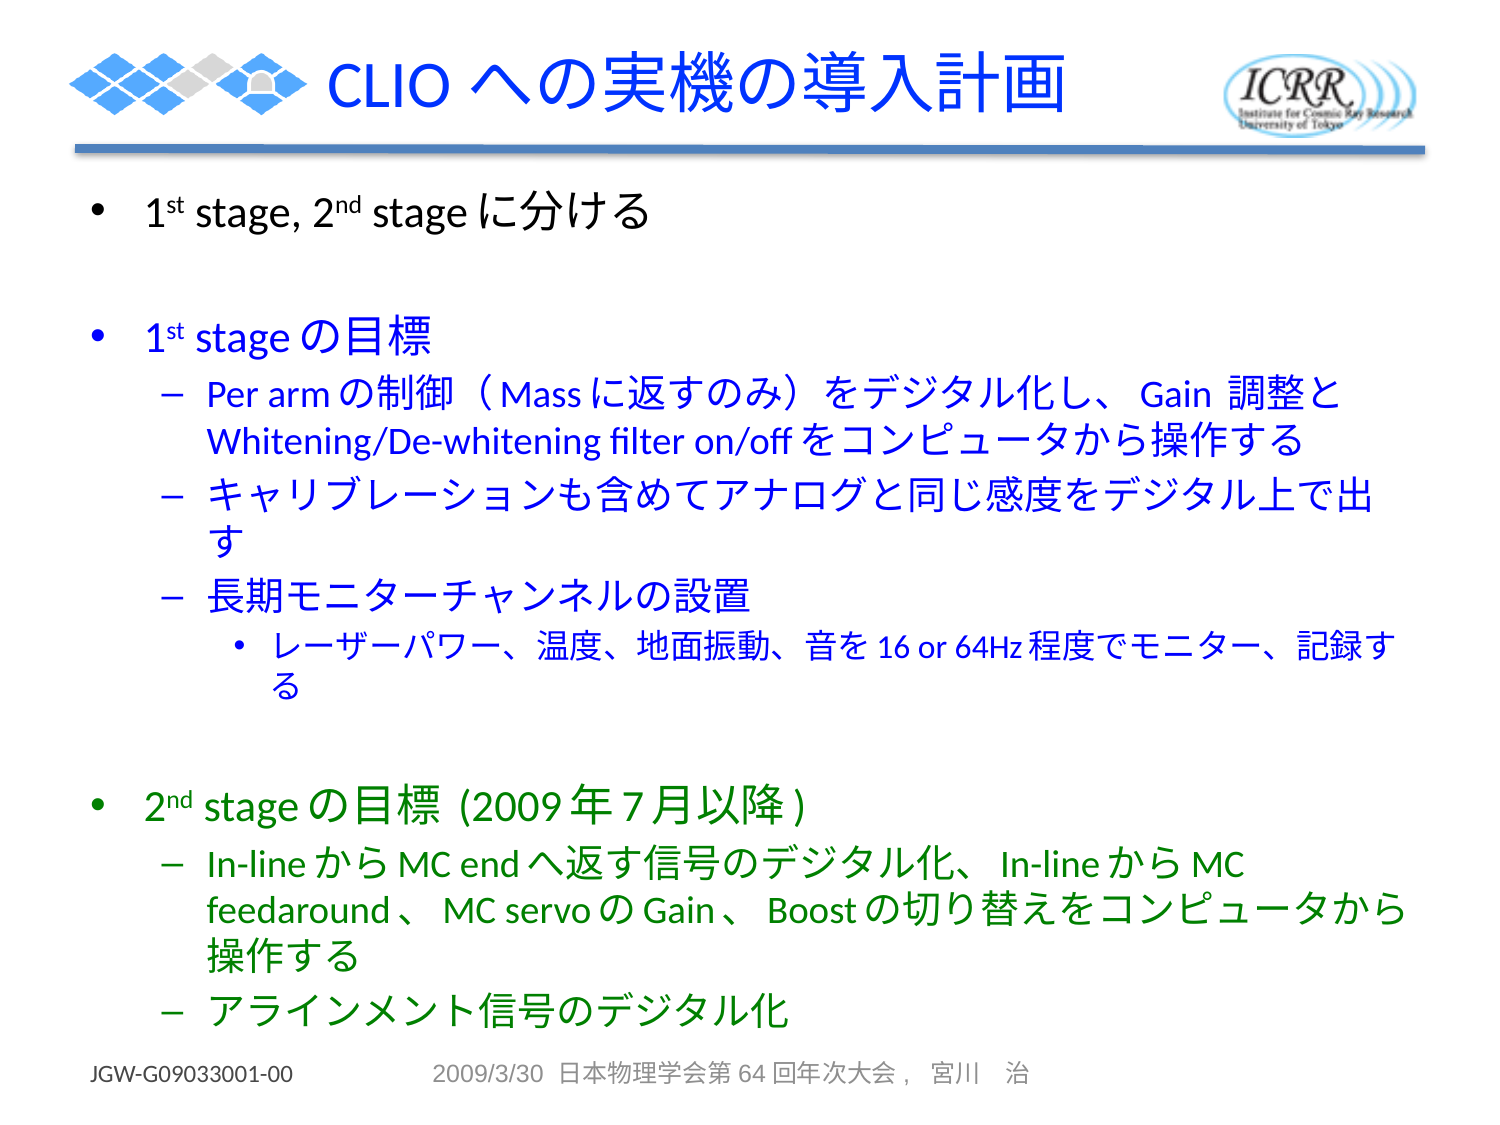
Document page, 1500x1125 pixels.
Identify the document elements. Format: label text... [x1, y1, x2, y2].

picture [62, 49, 312, 120]
slide_number JGW-G09033001-00 [75, 1042, 324, 1103]
list 1st stage, 2nd stageに分ける 1st stageの目標 Per armの制御（Massに返すのみ）をデジタル化し、Gain 調整と Whitening/De-whitening filter on/offをコンピュータから操作する キャリブレーションも含めてアナログと同じ感度をデジタル上で出す 長期モニターチャンネルの設置 レーザーパワー、温度、地面振動、音を16 or 64Hz程度でモニター、記録する 2nd stageの目標 (2009年7月以降) In-lineからMC endへ返す信号のデジタル化、In-lineからMC feedaround、MC servoのGain、Boostの切り替えをコンピュータから操作する アラインメント信号のデジタル化 [75, 174, 1425, 1043]
footer 2009/3/30 日本物理学会第64回年次大会, 宮川 治 [324, 1042, 1138, 1103]
picture [1216, 54, 1425, 138]
title CLIOへの実機の導入計画 [312, 24, 1213, 138]
